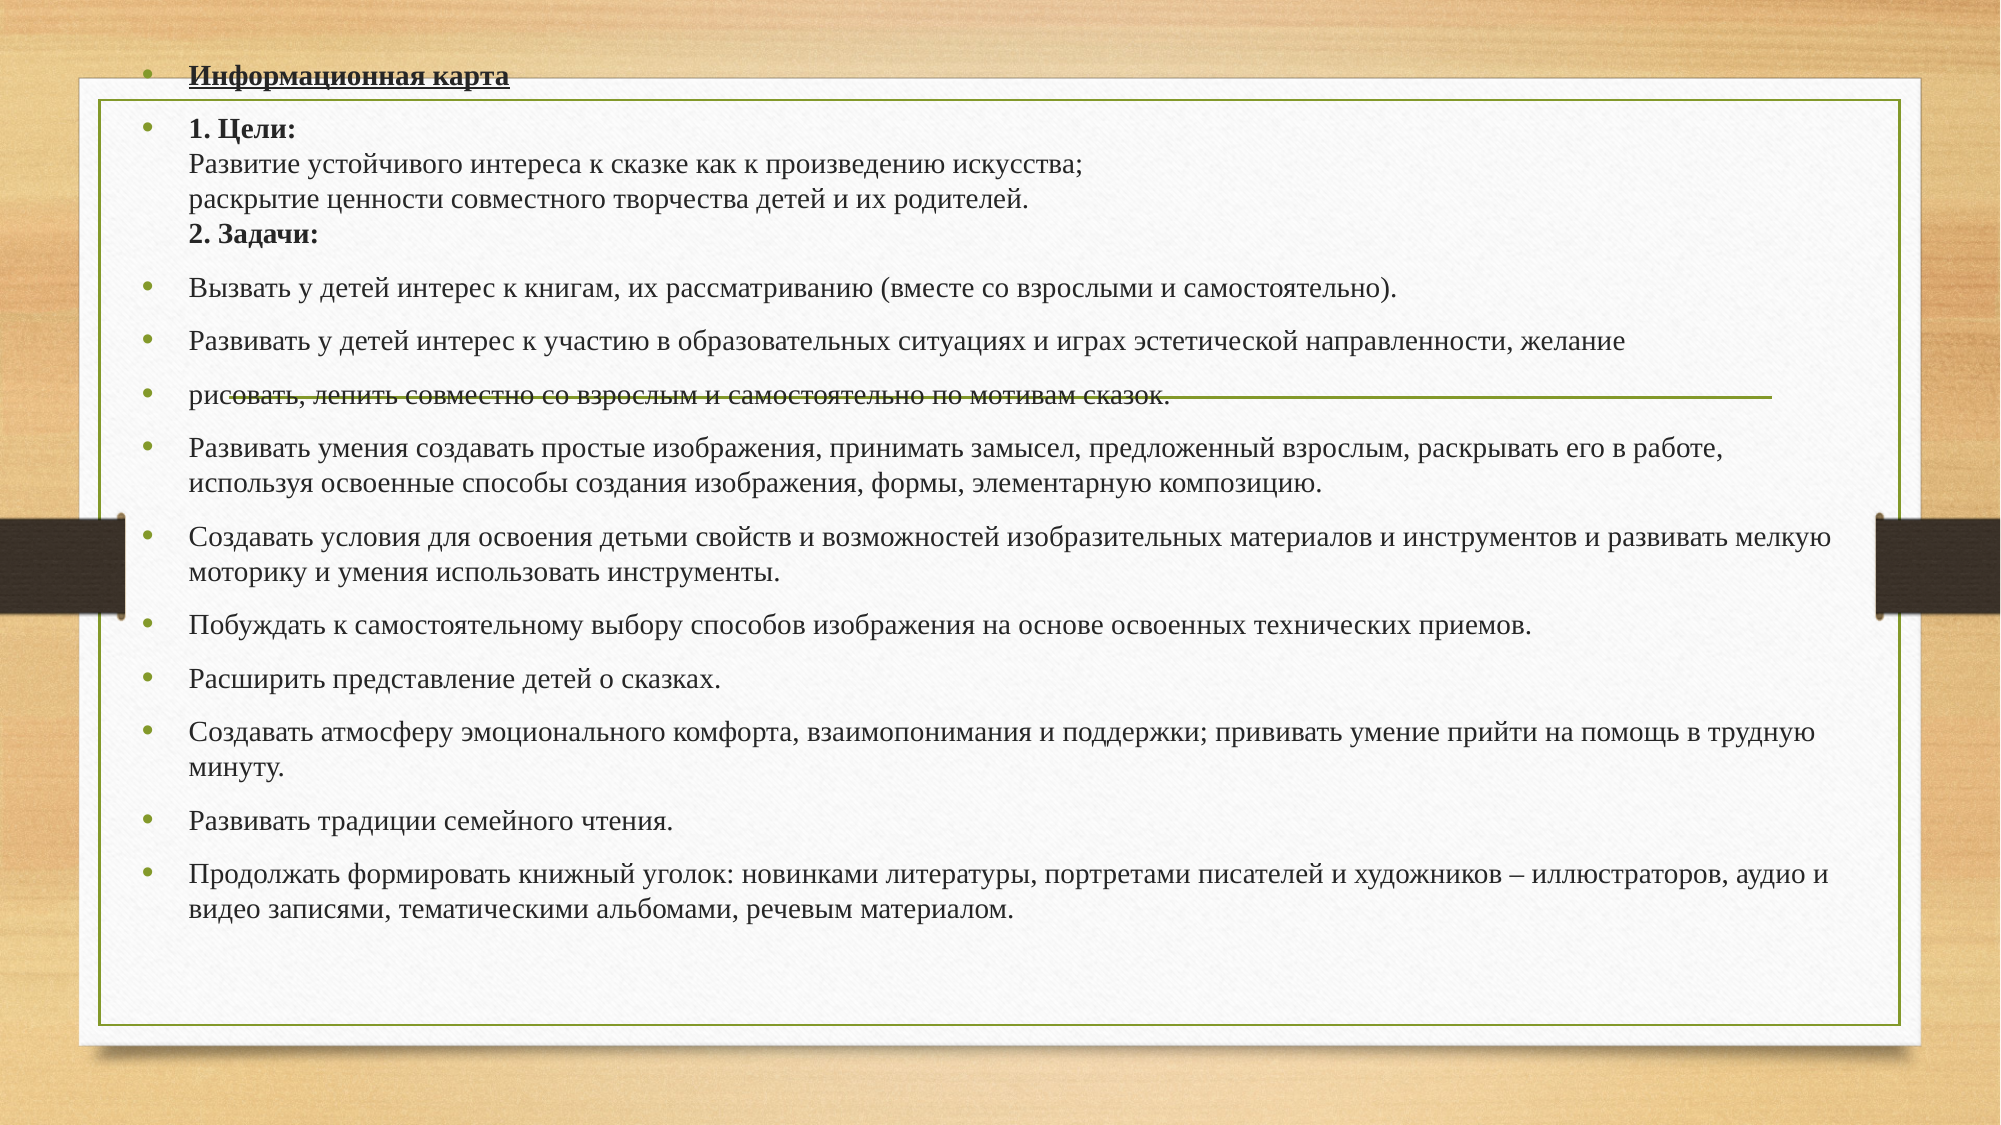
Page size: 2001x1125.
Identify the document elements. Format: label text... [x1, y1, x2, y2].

picture [0, 0, 2001, 1125]
list Информационная карта 1. Цели: Развитие устойчивого интереса к сказке как к произведению искусства; раскрытие ценности совместного творчества детей и их родителей. 2. Задачи: Вызвать у детей интерес к книгам, их рассматриванию (вместе со взрослыми и самостоятельно). Развивать у детей интерес к участию в образовательных ситуациях и играх эстетической направленности, желание рисовать, лепить совместно со взрослым и самостоятельно по мотивам сказок. Развивать умения создавать простые изображения, принимать замысел, предложенный взрослым, раскрывать его в работе, используя освоенные способы создания изображения, формы, элементарную композицию. Создавать условия для освоения детьми свойств и возможностей изобразительных материалов и инструментов и развивать мелкую моторику и умения использовать инструменты. Побуждать к самостоятельному выбору способов изображения на основе освоенных технических приемов. Расширить представление детей о сказках. Создавать атмосферу эмоционального комфорта, взаимопонимания и поддержки; прививать умение прийти на помощь в трудную минуту. Развивать традиции семейного чтения. Продолжать формировать книжный уголок: новинками литературы, портретами писателей и художников – иллюстраторов, аудио и видео записями, тематическими альбомами, речевым материалом. [126, 48, 1852, 1076]
